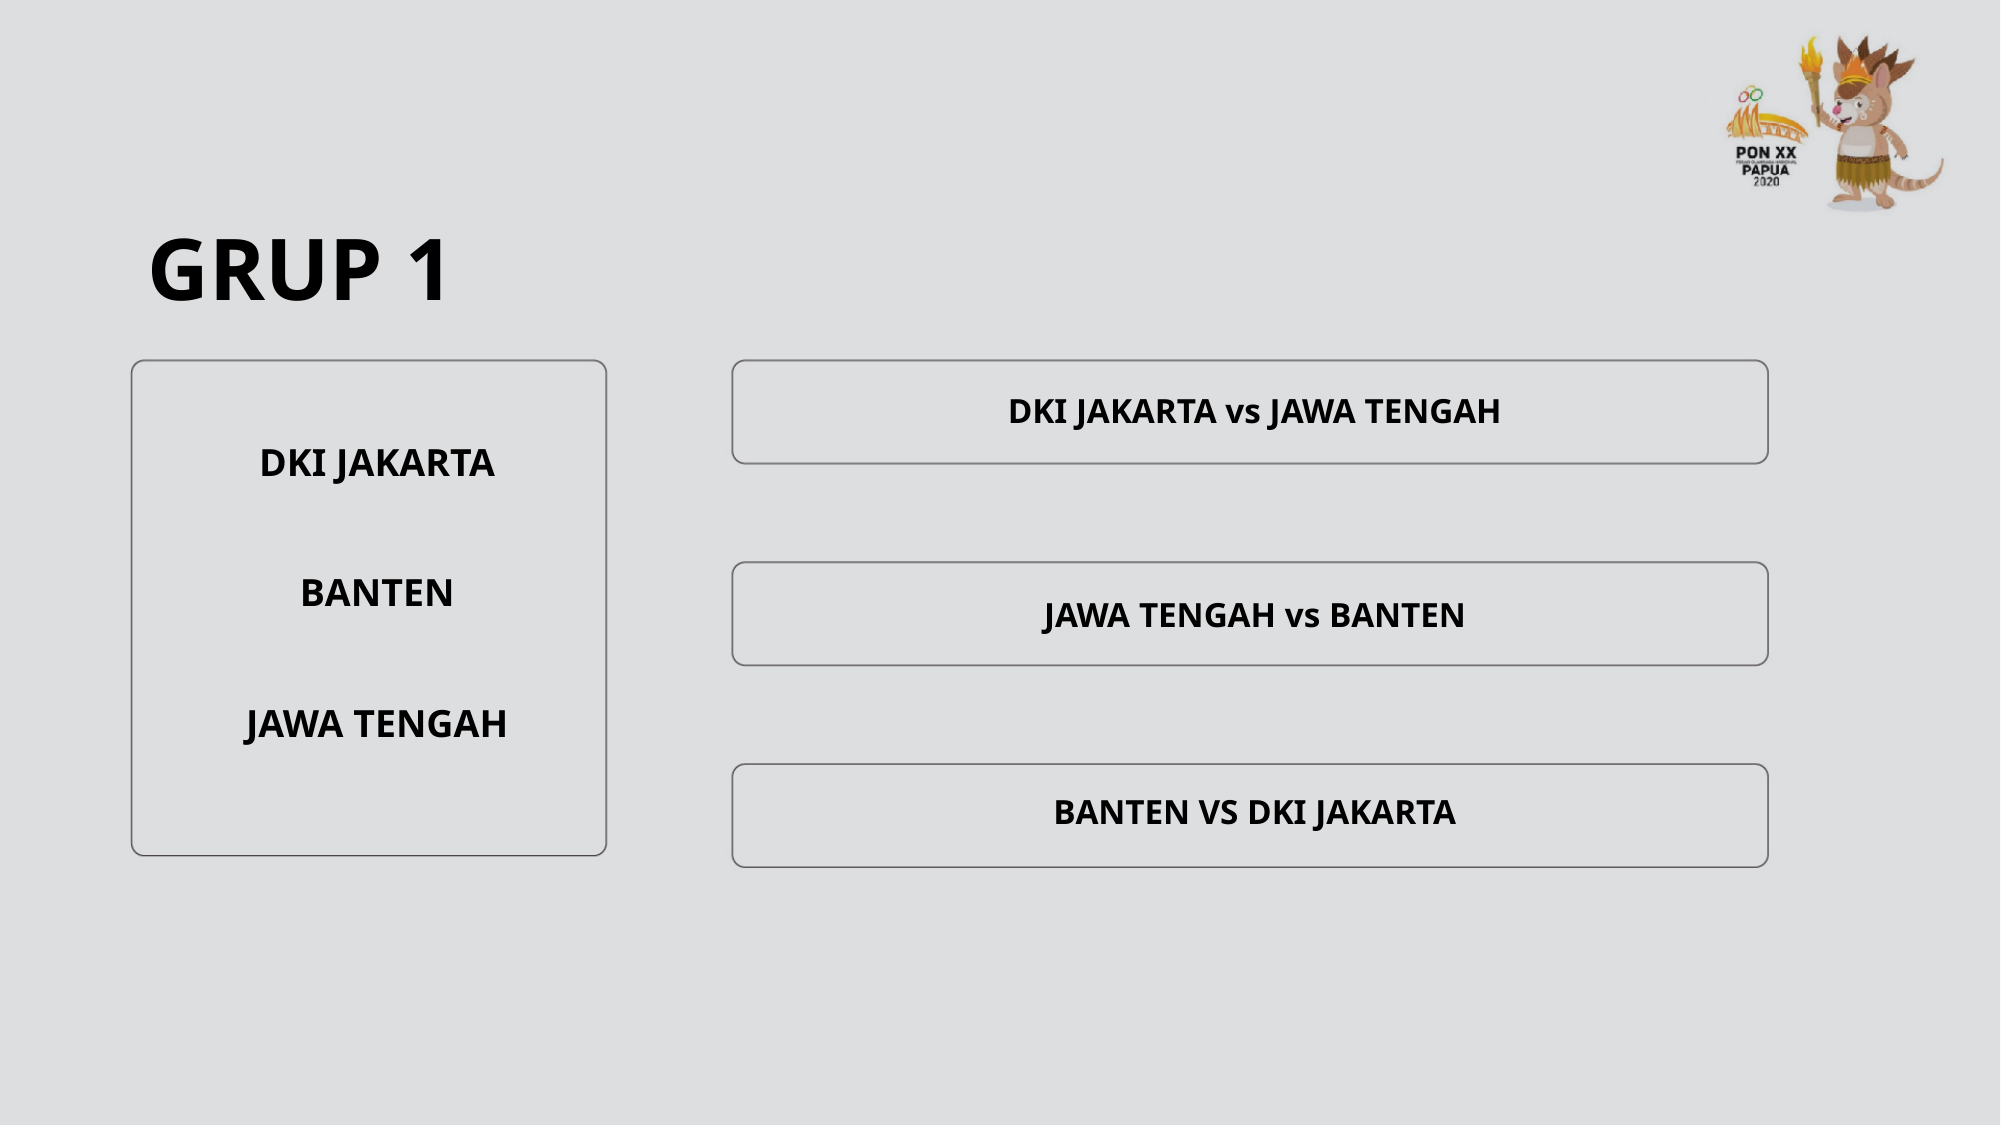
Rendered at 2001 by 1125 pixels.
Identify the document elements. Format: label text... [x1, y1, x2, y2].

text_box DKI JAKARTA [149, 415, 605, 514]
text_box BANTEN VS DKI JAKARTA [757, 764, 1754, 863]
picture [0, 0, 2001, 1125]
text_box DKI JAKARTA vs JAWA TENGAH [757, 363, 1754, 462]
text_box JAWA TENGAH [149, 676, 605, 774]
title GRUP 1 [132, 218, 588, 327]
text_box JAWA TENGAH vs BANTEN [757, 567, 1754, 666]
text_box BANTEN [149, 545, 605, 644]
